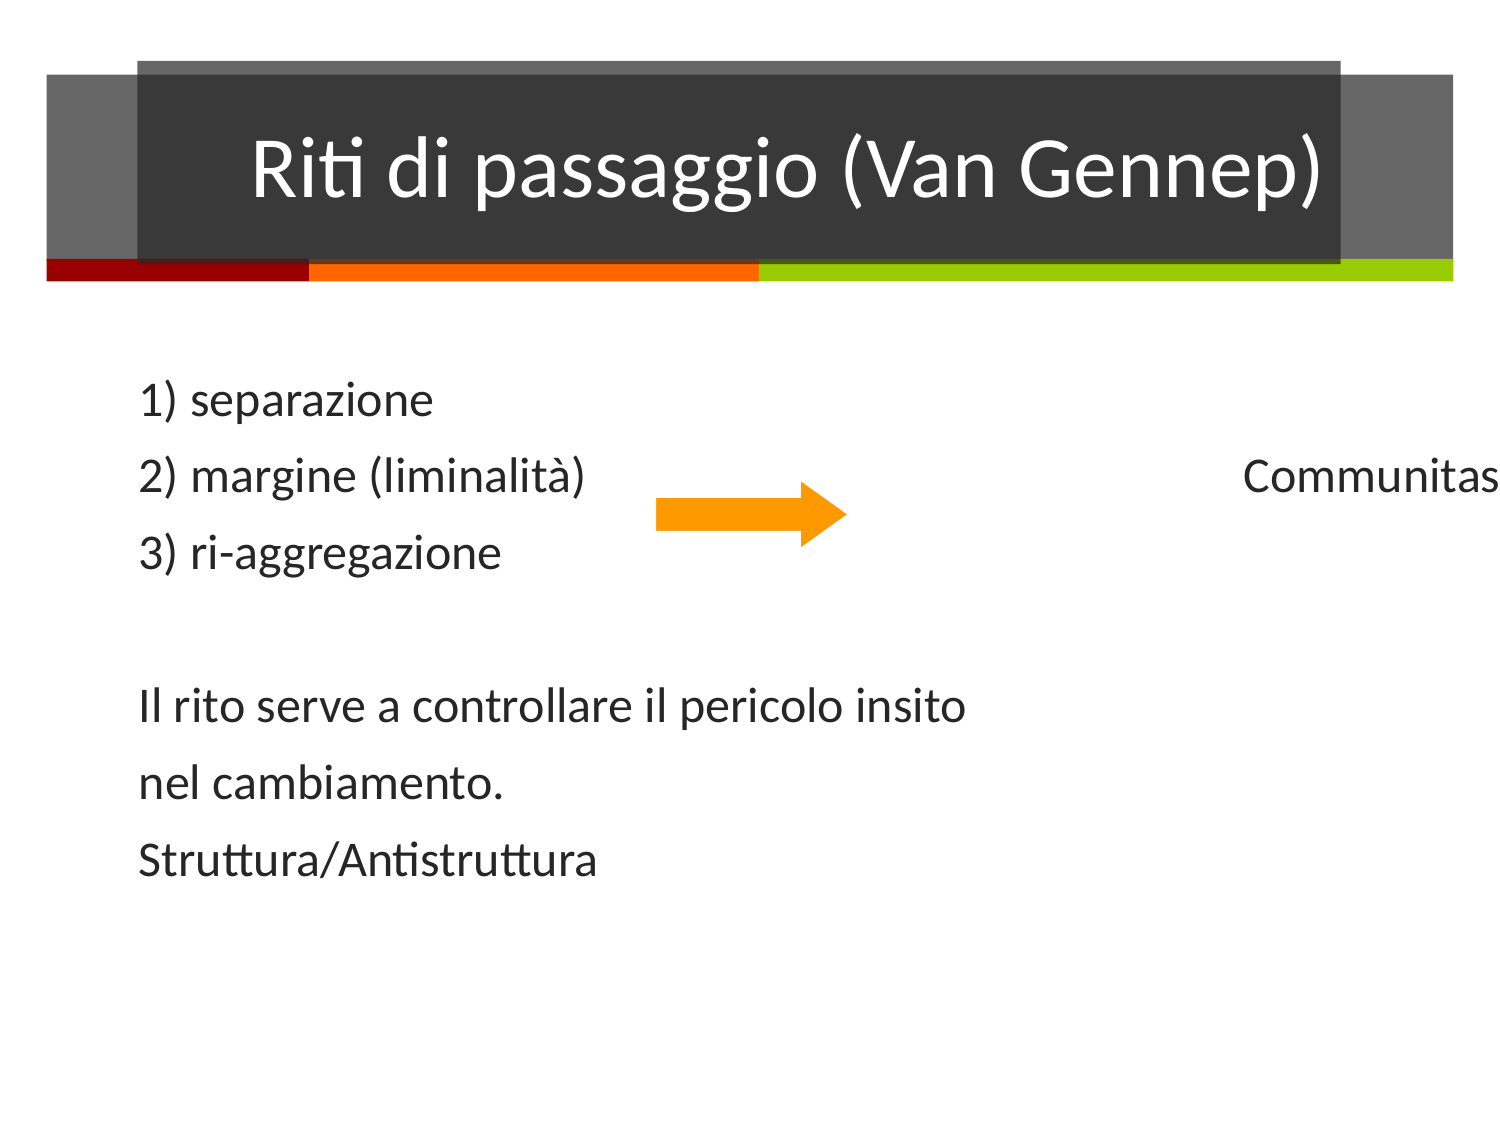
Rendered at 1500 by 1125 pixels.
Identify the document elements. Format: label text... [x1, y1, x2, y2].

text_box [655, 479, 849, 549]
title Riti di passaggio (Van Gennep) [137, 60, 1341, 265]
list 1) separazione 2) margine (liminalità) Communitas 3) ri-aggregazione Il rito serve a controllare il pericolo insito nel cambiamento. Struttura/Antistruttura [123, 358, 1500, 1012]
